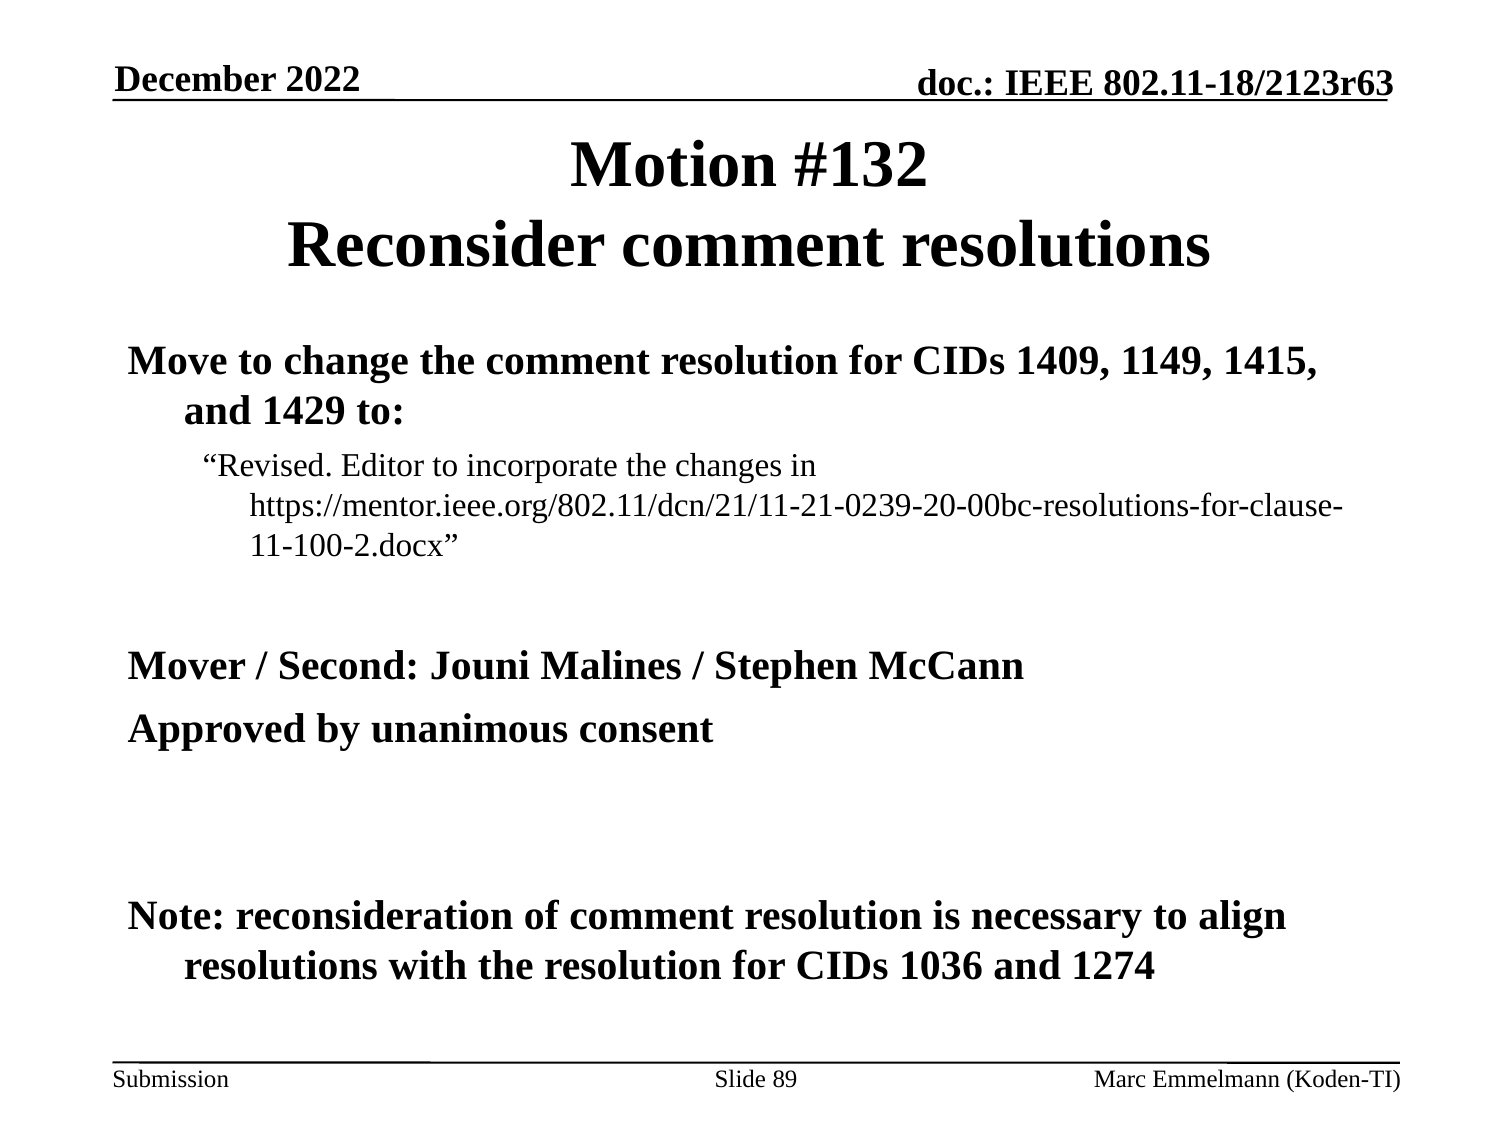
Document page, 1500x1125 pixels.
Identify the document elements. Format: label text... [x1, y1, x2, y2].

slide_number Slide 89 [712, 1061, 800, 1123]
title Motion #132 Reconsider comment resolutions [112, 112, 1388, 288]
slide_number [114, 54, 423, 100]
list Move to change the comment resolution for CIDs 1409, 1149, 1415, and 1429 to: “Revised. Editor to incorporate the changes in https://mentor.ieee.org/802.11/dcn/21/11-21-0239-20-00bc-resolutions-for-clause-11-100-2.docx” Mover / Second: Jouni Malines / Stephen McCann Approved by unanimous consent Note: reconsideration of comment resolution is necessary to align resolutions with the resolution for CIDs 1036 and 1274 [112, 324, 1388, 1000]
footer Marc Emmelmann (Koden-TI) [878, 1061, 1402, 1093]
